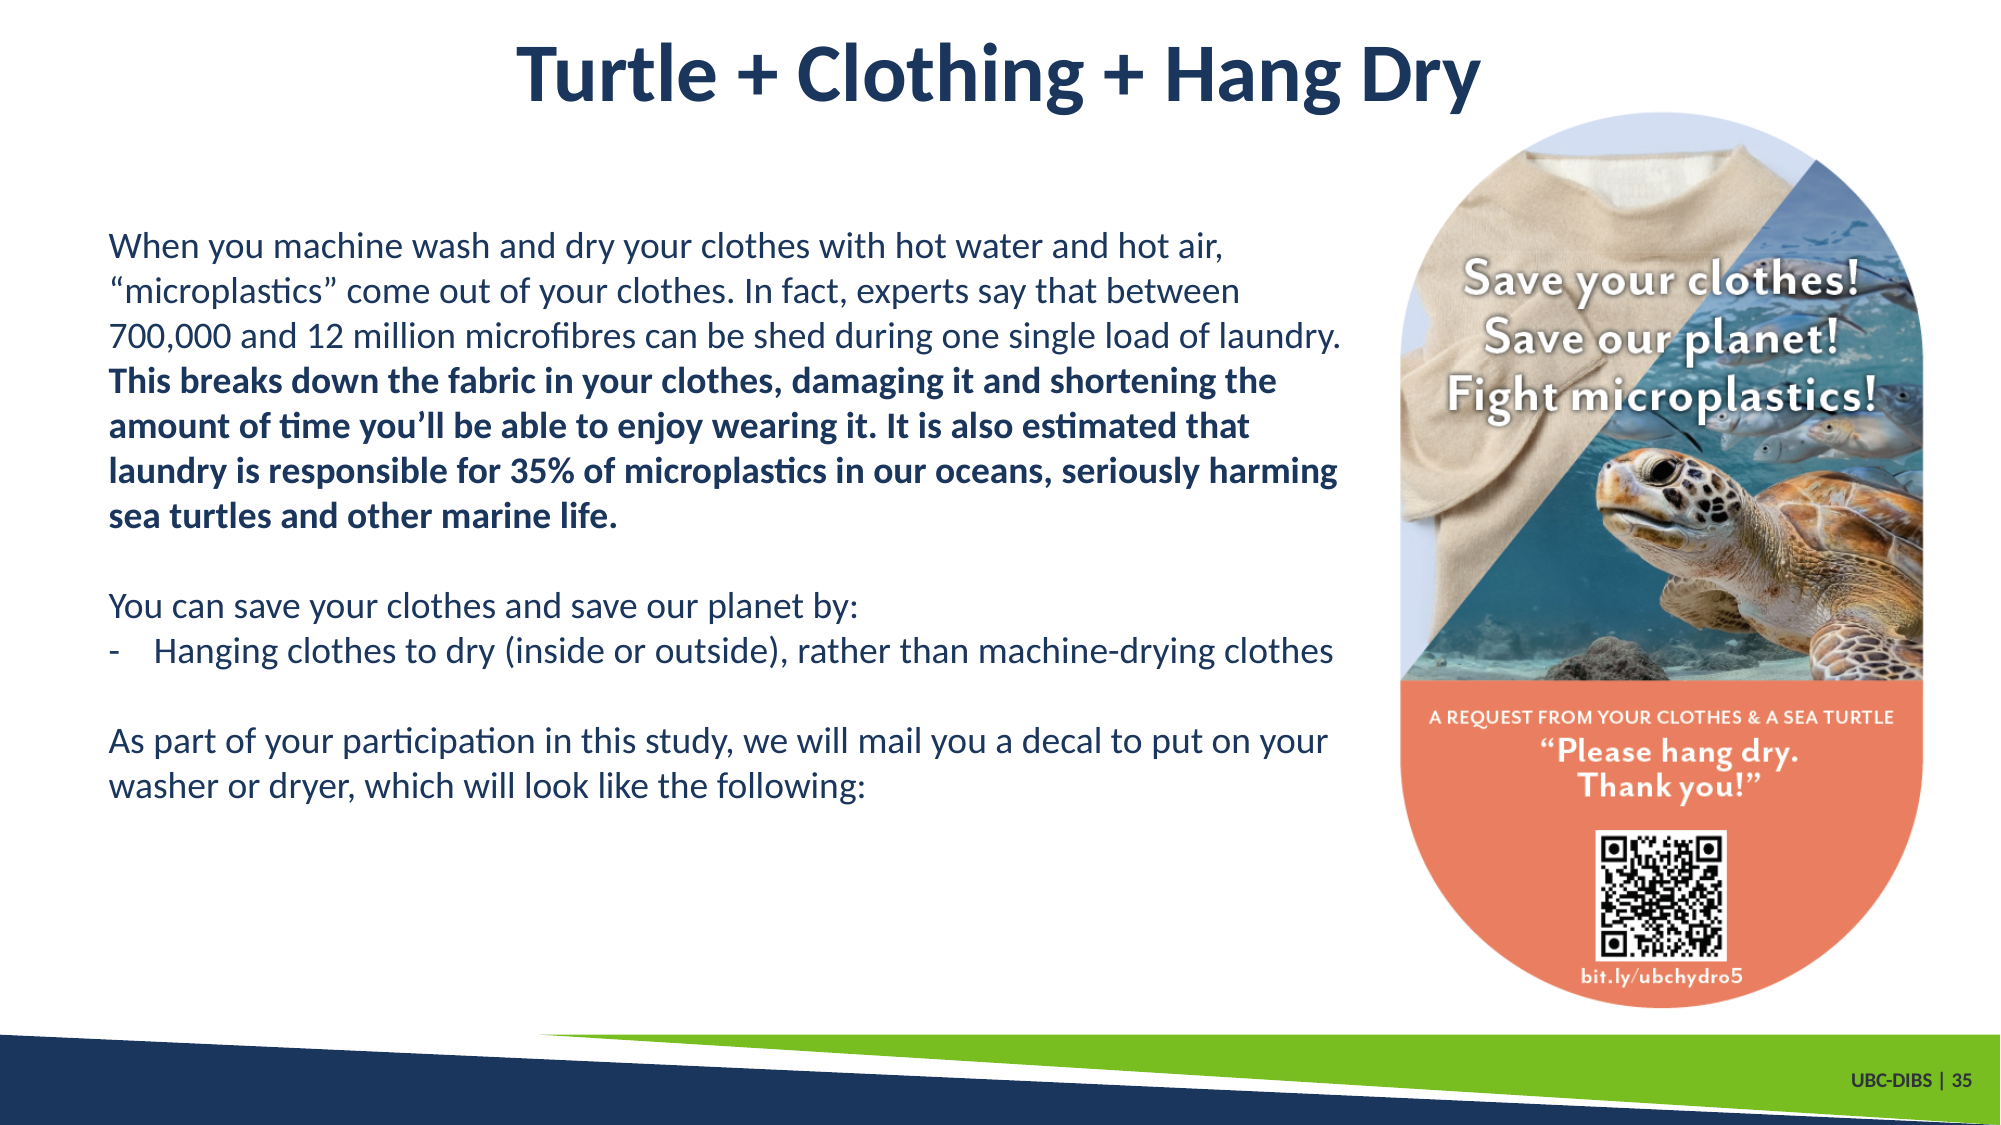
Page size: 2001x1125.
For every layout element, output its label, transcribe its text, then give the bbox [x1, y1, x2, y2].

title Turtle + Clothing + Hang Dry [0, 0, 2000, 149]
picture [1384, 105, 1945, 1020]
text_box When you machine wash and dry your clothes with hot water and hot air, “microplastics” come out of your clothes. In fact, experts say that between 700,000 and 12 million microfibres can be shed during one single load of laundry. This breaks down the fabric in your clothes, damaging it and shortening the amount of time you’ll be able to enjoy wearing it. It is also estimated that laundry is responsible for 35% of microplastics in our oceans, seriously harming sea turtles and other marine life. You can save your clothes and save our planet by: - Hanging clothes to dry (inside or outside), rather than machine-drying clothes As part of your participation in this study, we will mail you a decal to put on your washer or dryer, which will look like the following: [93, 213, 1367, 814]
